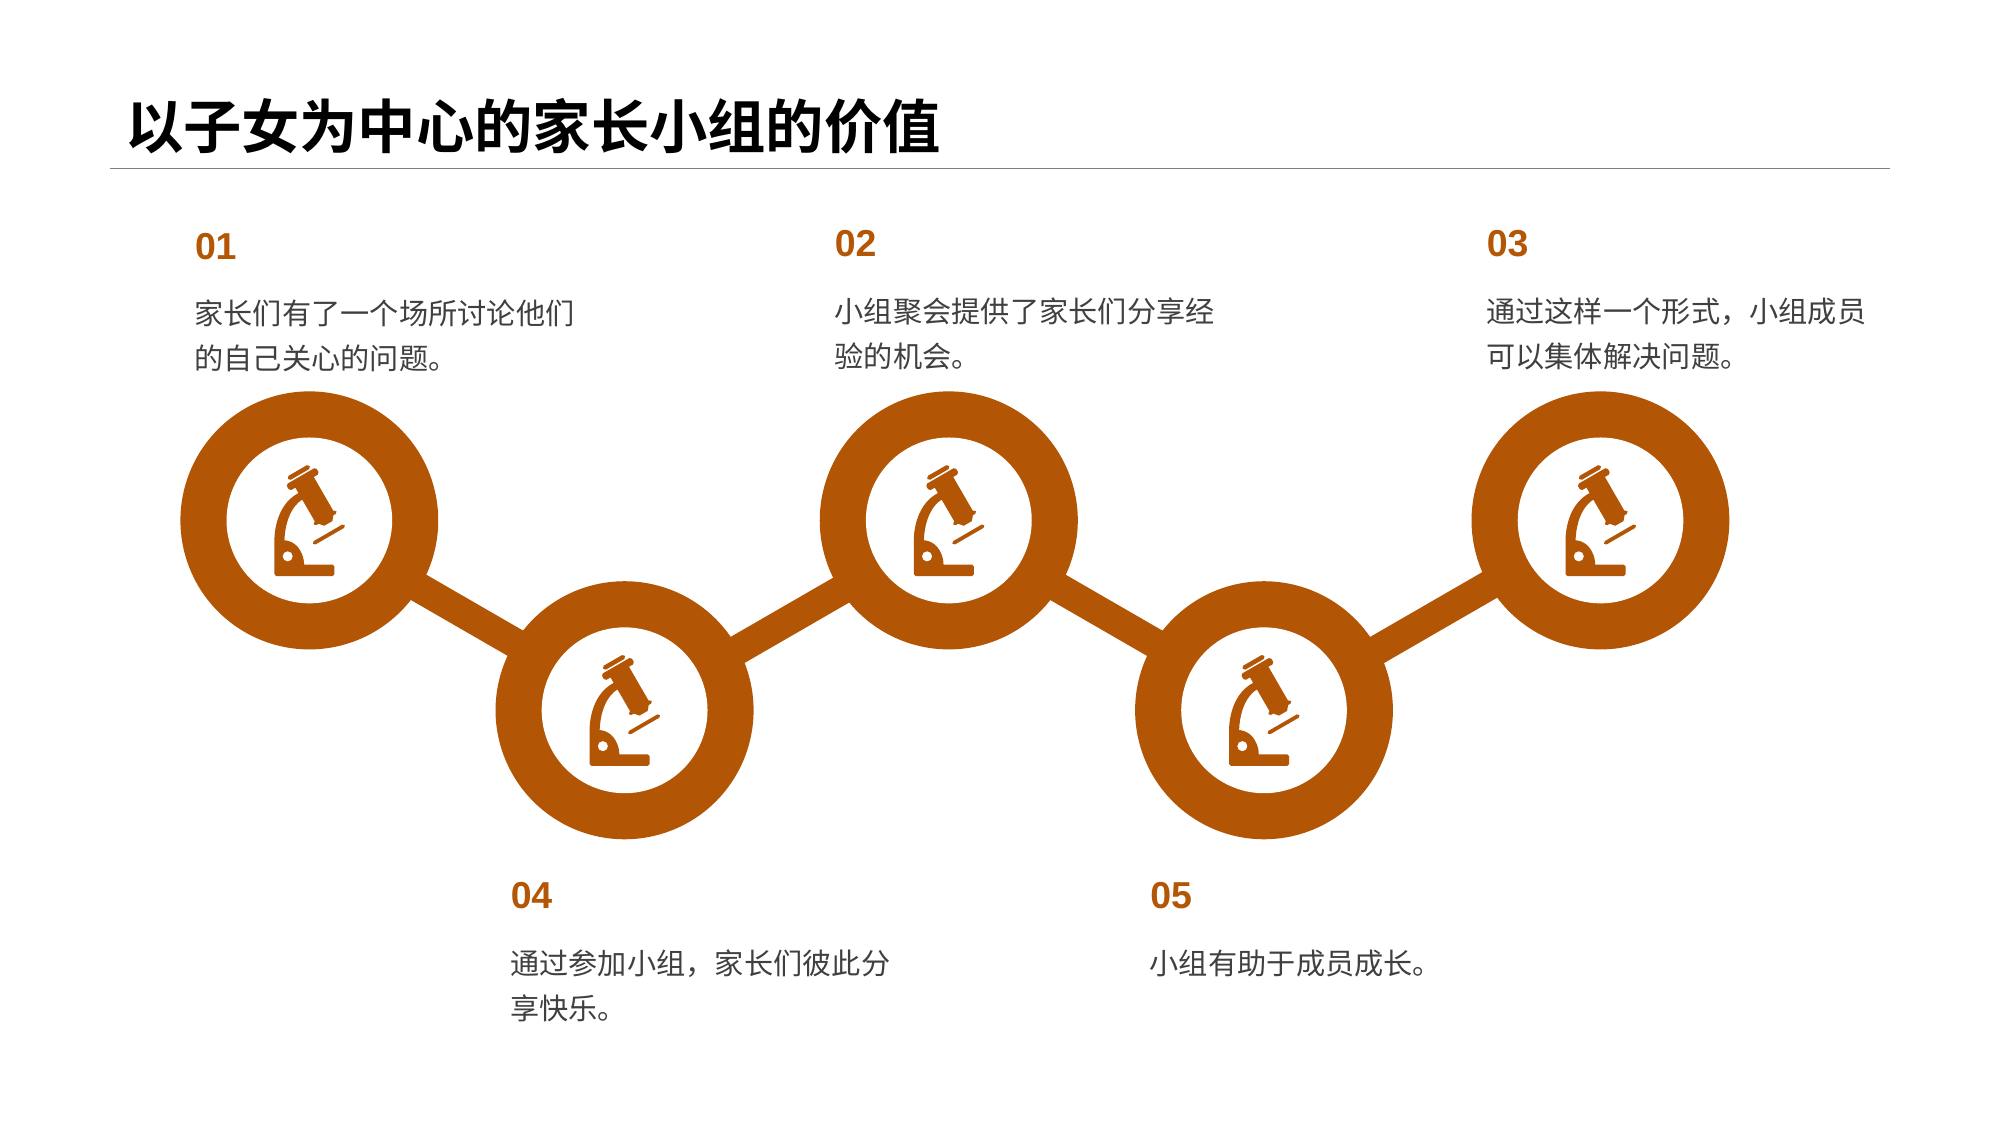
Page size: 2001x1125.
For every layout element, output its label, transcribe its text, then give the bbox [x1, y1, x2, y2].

text_box [439, 580, 495, 650]
text_box [1078, 580, 1135, 651]
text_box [1135, 863, 1551, 984]
title 以子女为中心的家长小组的价值 [109, 0, 1890, 169]
text_box [1393, 577, 1471, 660]
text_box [819, 211, 1236, 378]
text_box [495, 581, 754, 840]
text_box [1471, 391, 1730, 650]
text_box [1471, 211, 1888, 378]
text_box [179, 214, 596, 380]
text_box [495, 864, 912, 1030]
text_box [819, 391, 1078, 650]
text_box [180, 391, 439, 650]
text_box [754, 584, 819, 659]
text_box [1135, 581, 1393, 840]
